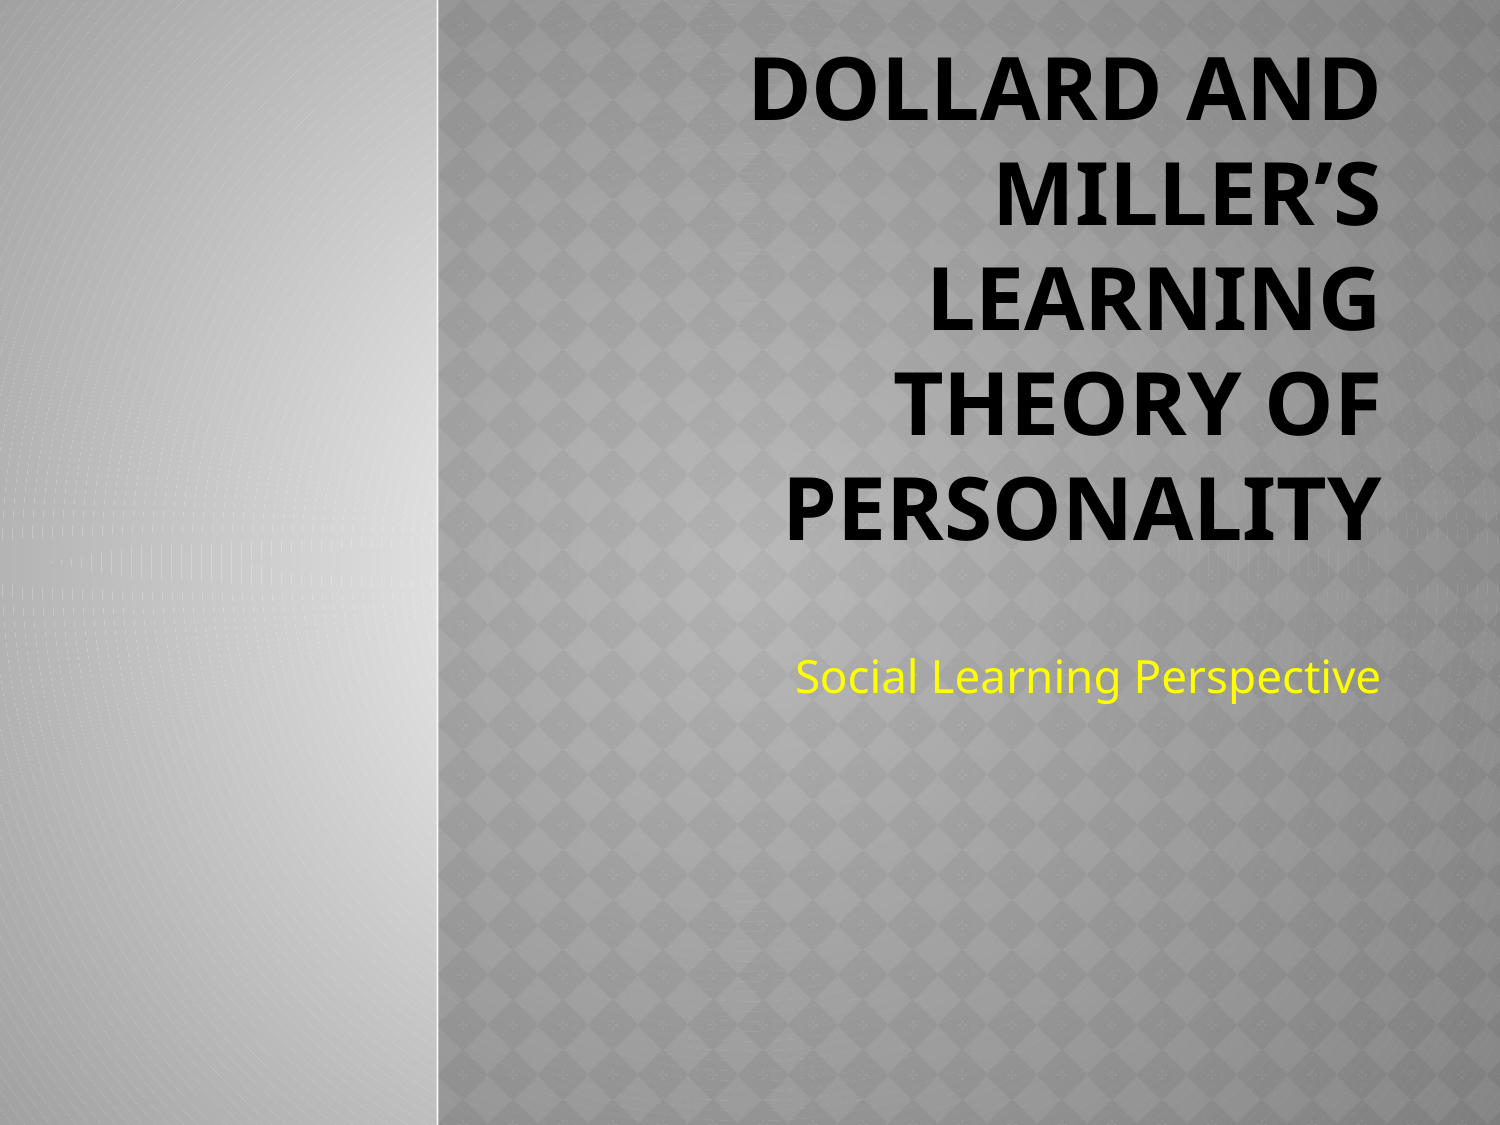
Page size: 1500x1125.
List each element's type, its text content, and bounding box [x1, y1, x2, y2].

title Dollard and Miller’s learning theory of personality [552, 87, 1390, 558]
subtitle Social Learning Perspective [550, 580, 1390, 762]
